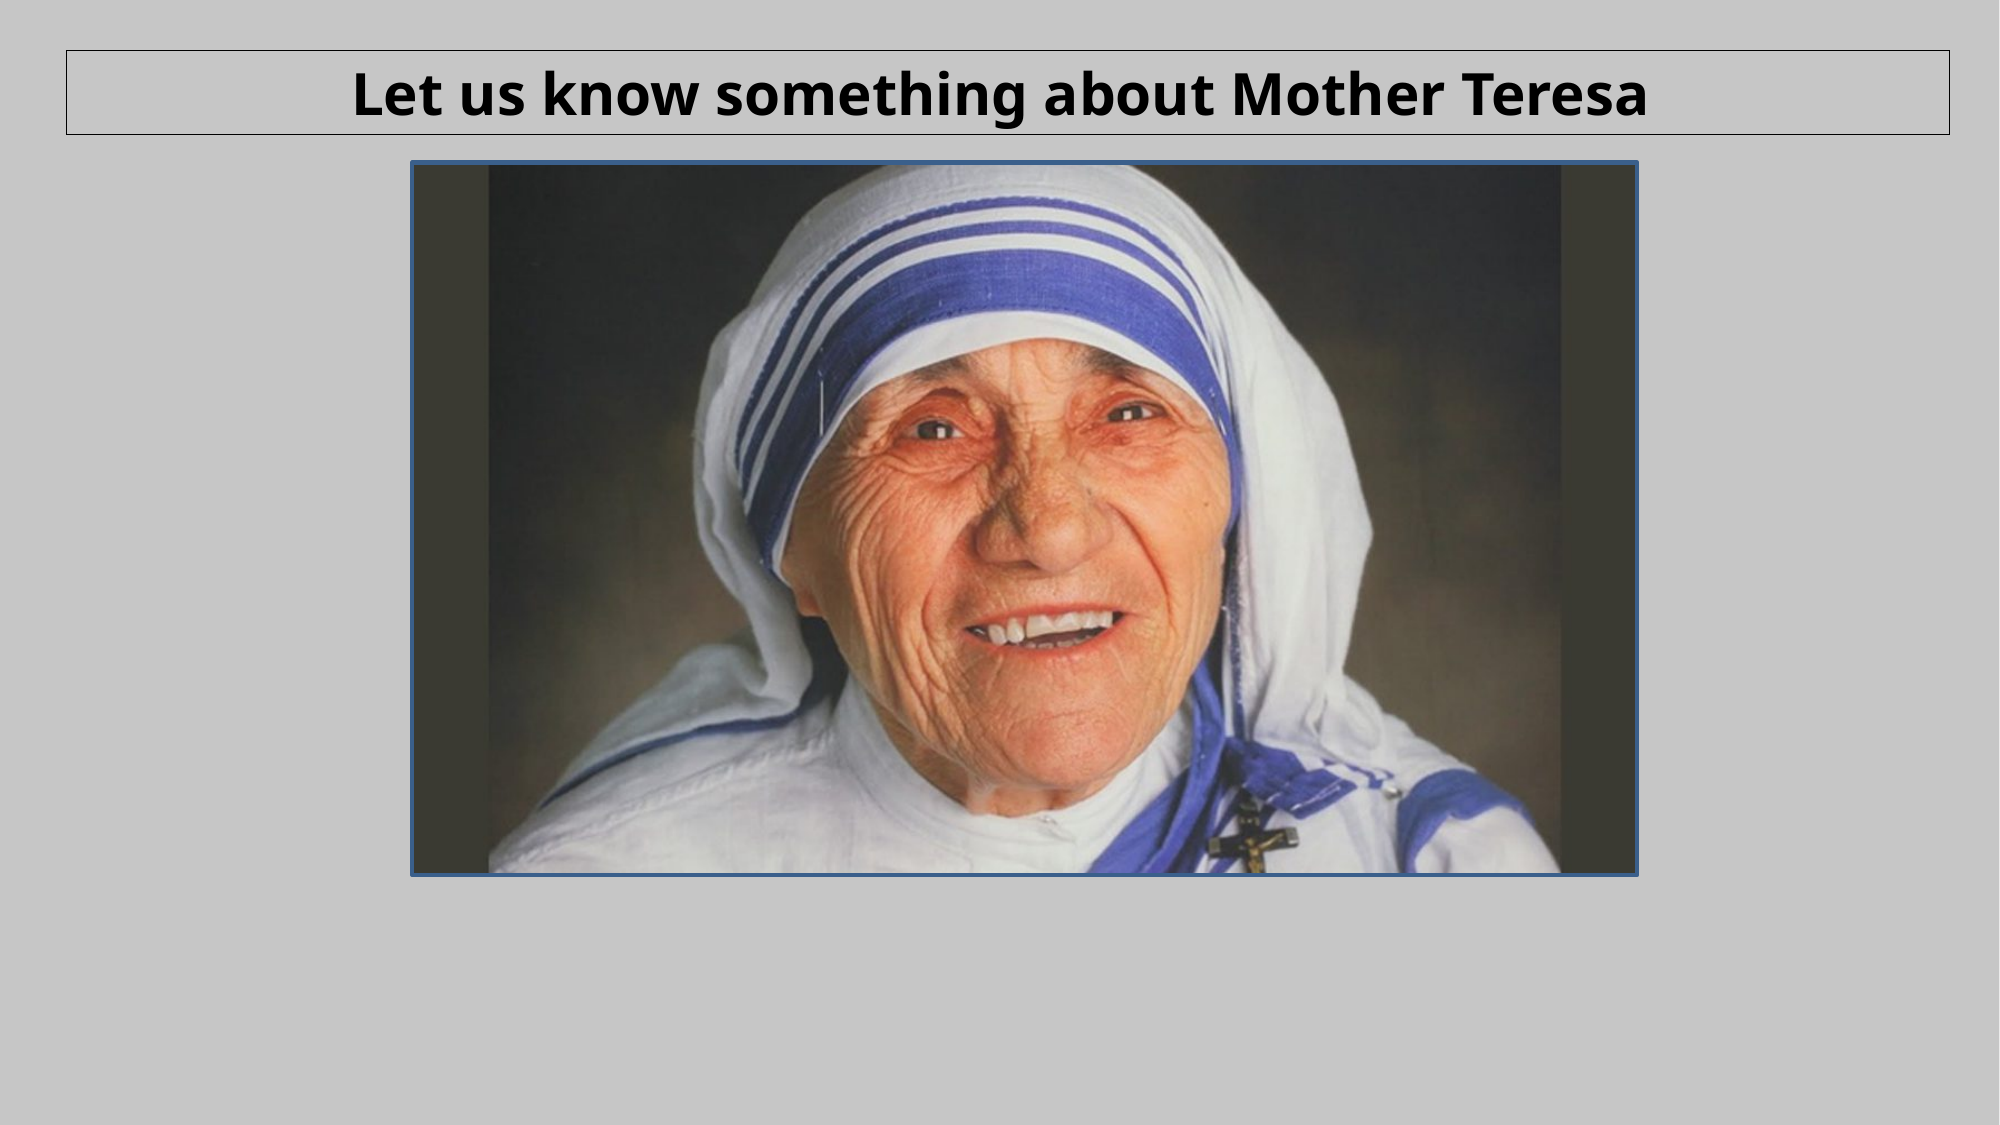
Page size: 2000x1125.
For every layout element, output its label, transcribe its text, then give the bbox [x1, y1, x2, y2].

text_box Let us know something about Mother Teresa [66, 50, 1950, 135]
text_box [410, 160, 1639, 877]
